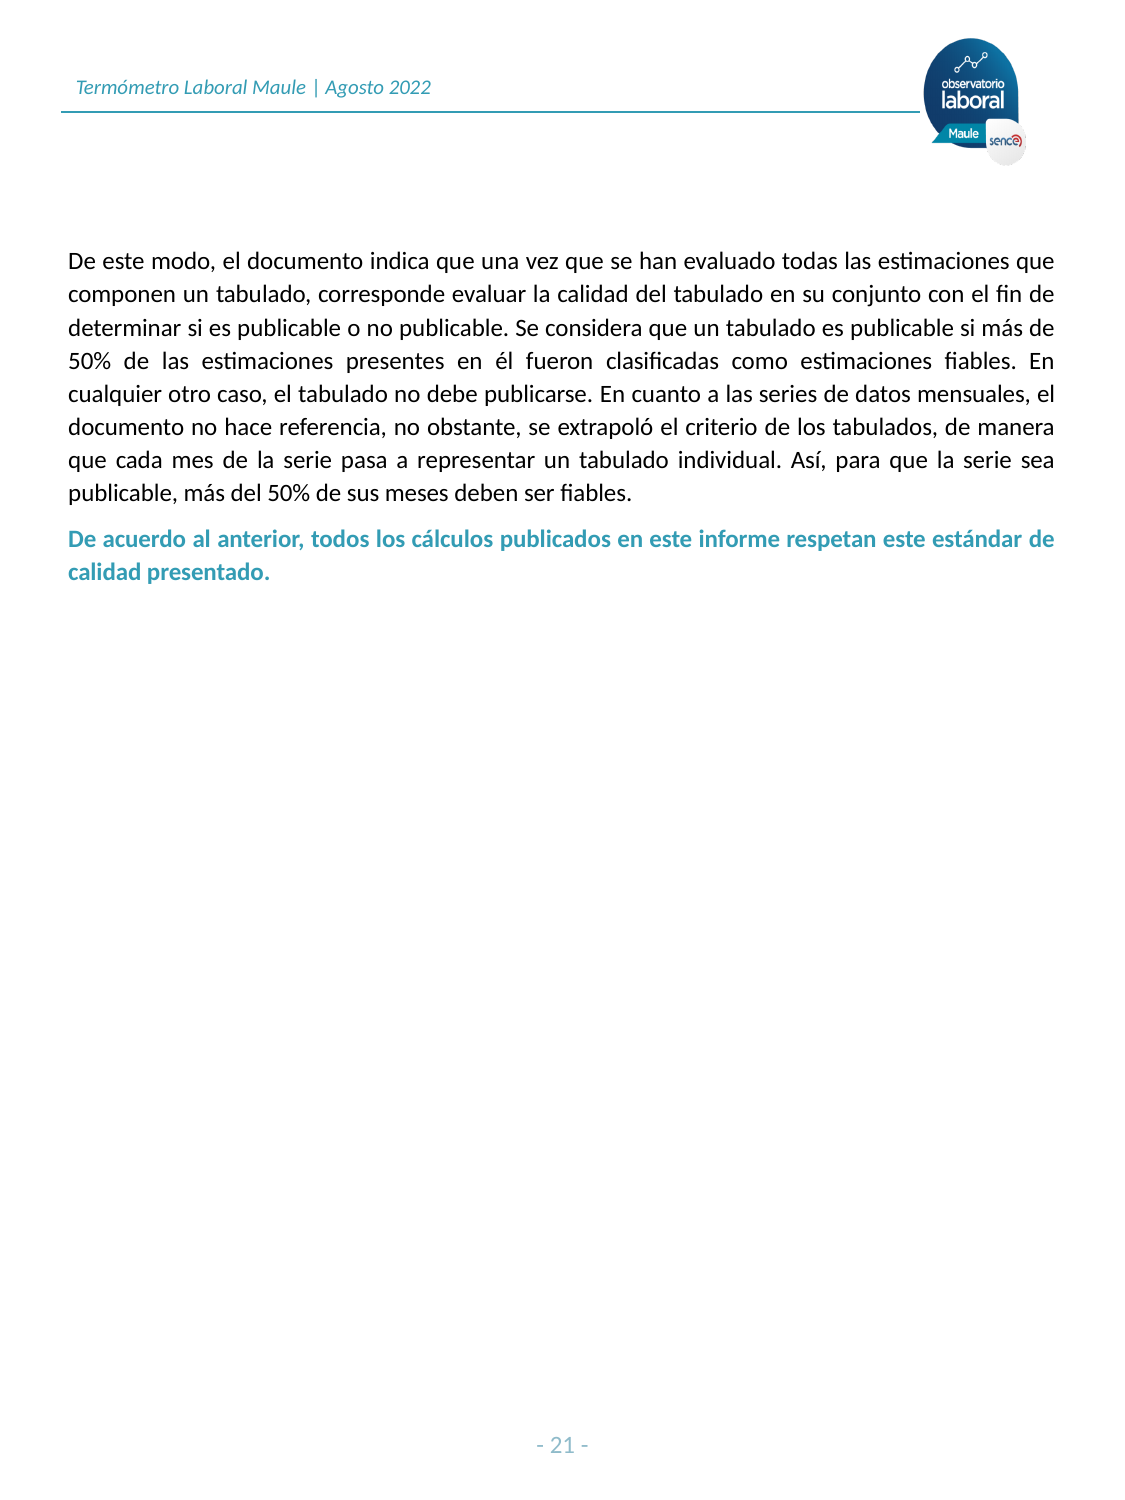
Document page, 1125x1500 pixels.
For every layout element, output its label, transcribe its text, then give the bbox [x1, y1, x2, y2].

picture [885, 0, 1064, 204]
text_box De este modo, el documento indica que una vez que se han evaluado todas las estimaciones que componen un tabulado, corresponde evaluar la calidad del tabulado en su conjunto con el fin de determinar si es publicable o no publicable. Se considera que un tabulado es publicable si más de 50% de las estimaciones presentes en él fueron clasificadas como estimaciones fiables. En cualquier otro caso, el tabulado no debe publicarse. En cuanto a las series de datos mensuales, el documento no hace referencia, no obstante, se extrapoló el criterio de los tabulados, de manera que cada mes de la serie pasa a representar un tabulado individual. Así, para que la serie sea publicable, más del 50% de sus meses deben ser fiables. De acuerdo al anterior, todos los cálculos publicados en este informe respetan este estándar de calidad presentado. [68, 239, 1057, 586]
slide_number - 21 - [445, 1419, 680, 1466]
